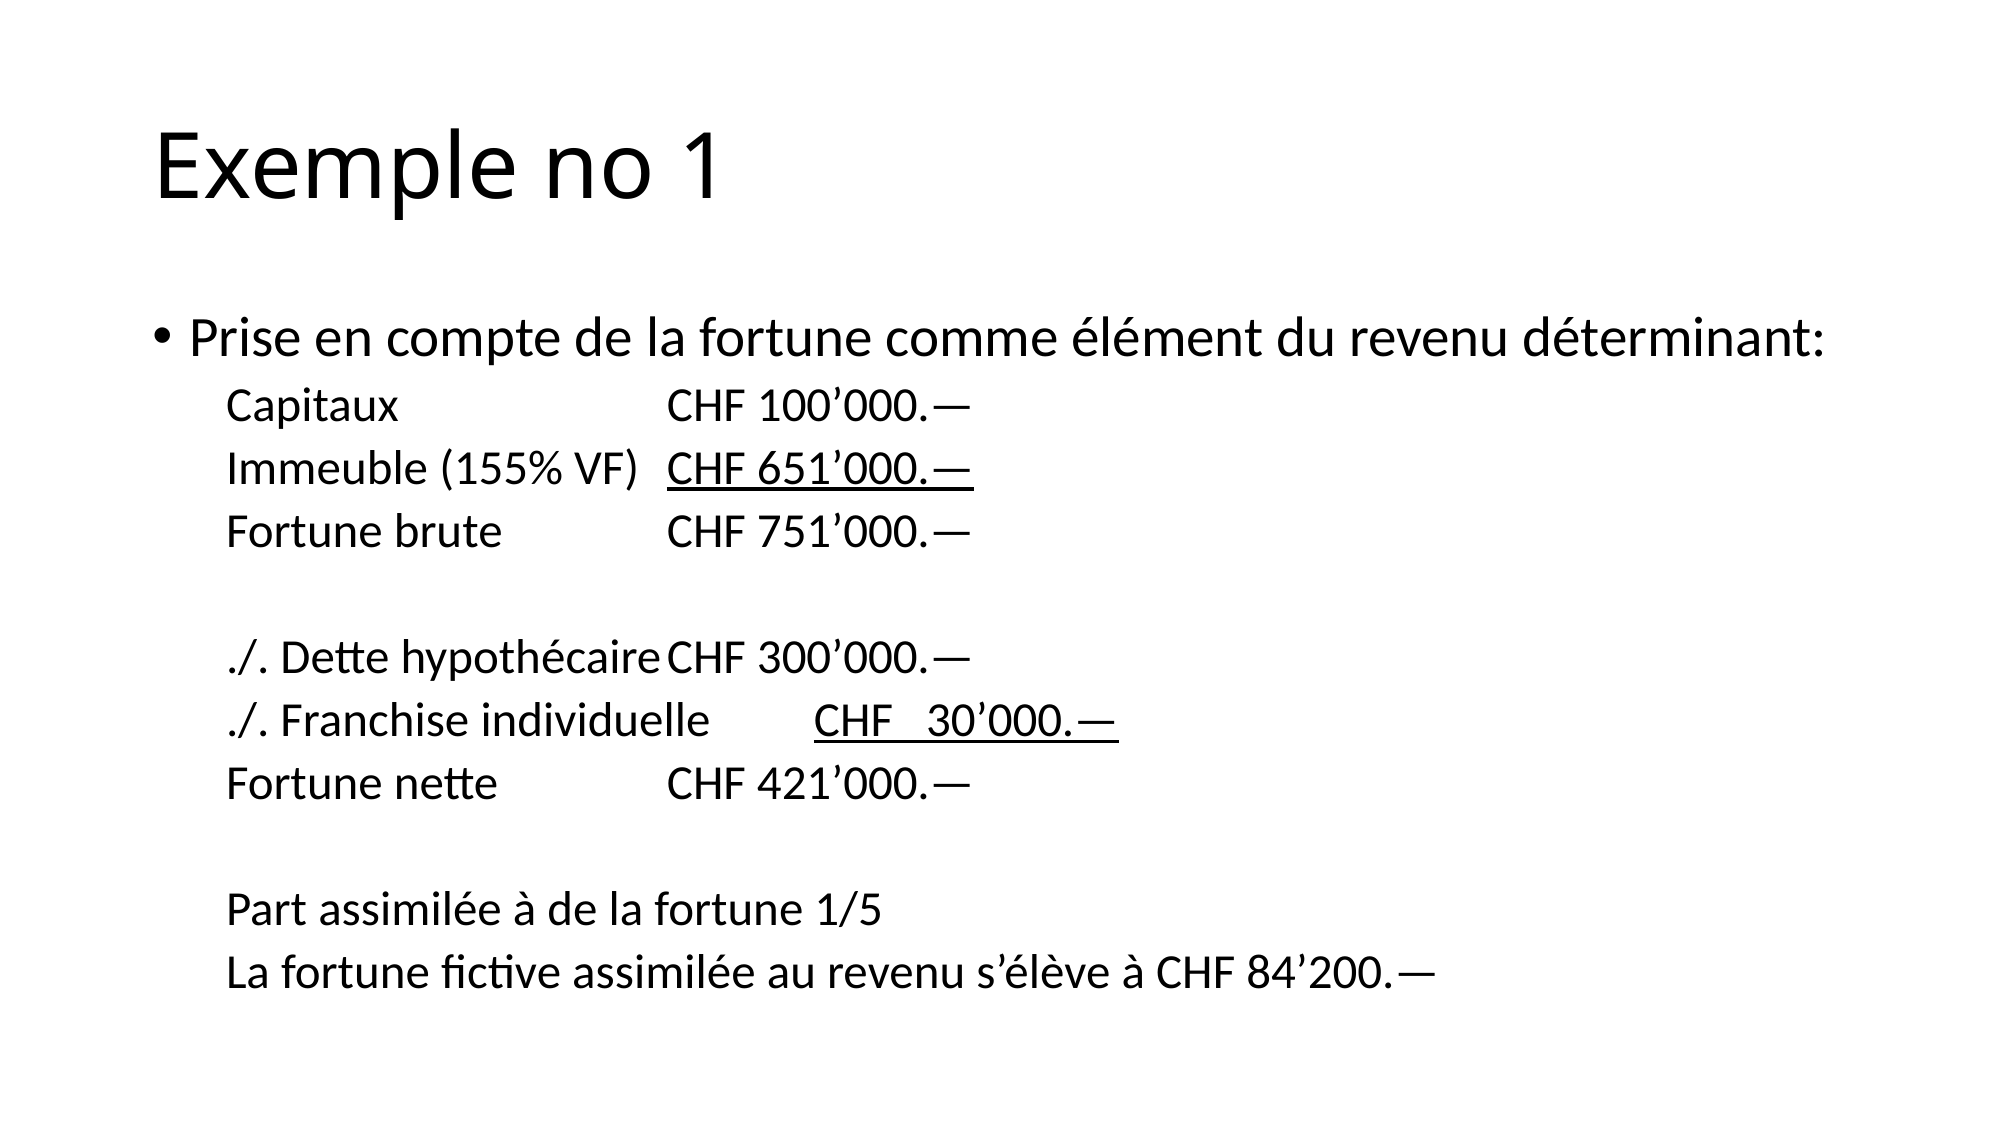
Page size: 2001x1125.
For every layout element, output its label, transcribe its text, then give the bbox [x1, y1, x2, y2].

list Prise en compte de la fortune comme élément du revenu déterminant: Capitaux CHF 100’000.— Immeuble (155% VF) CHF 651’000.— Fortune brute CHF 751’000.— ./. Dette hypothécaire CHF 300’000.— ./. Franchise individuelle CHF 30’000.— Fortune nette CHF 421’000.— Part assimilée à de la fortune 1/5 La fortune fictive assimilée au revenu s’élève à CHF 84’200.— [137, 299, 1863, 1014]
title Exemple no 1 [137, 59, 1863, 278]
